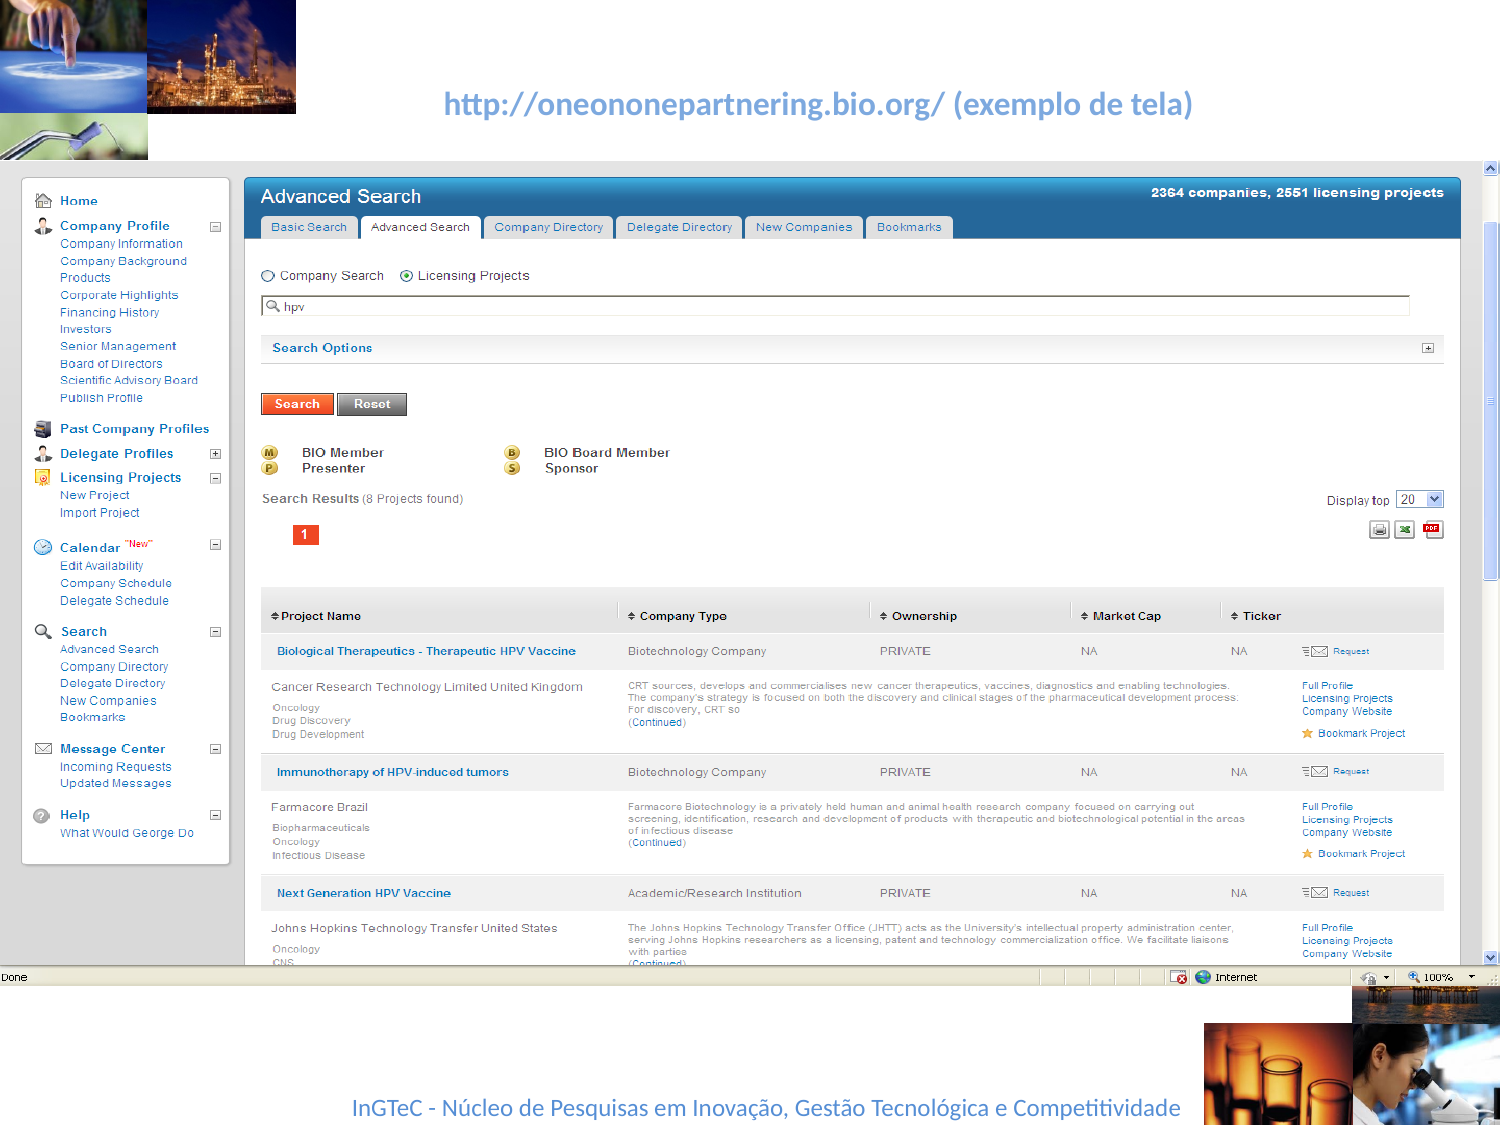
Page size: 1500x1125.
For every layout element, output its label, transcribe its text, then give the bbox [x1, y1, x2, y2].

picture [0, 0, 296, 160]
title http://oneononepartnering.bio.org/ (exemplo de tela) [144, 8, 1495, 159]
picture [1204, 986, 1500, 1125]
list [0, 160, 1500, 986]
